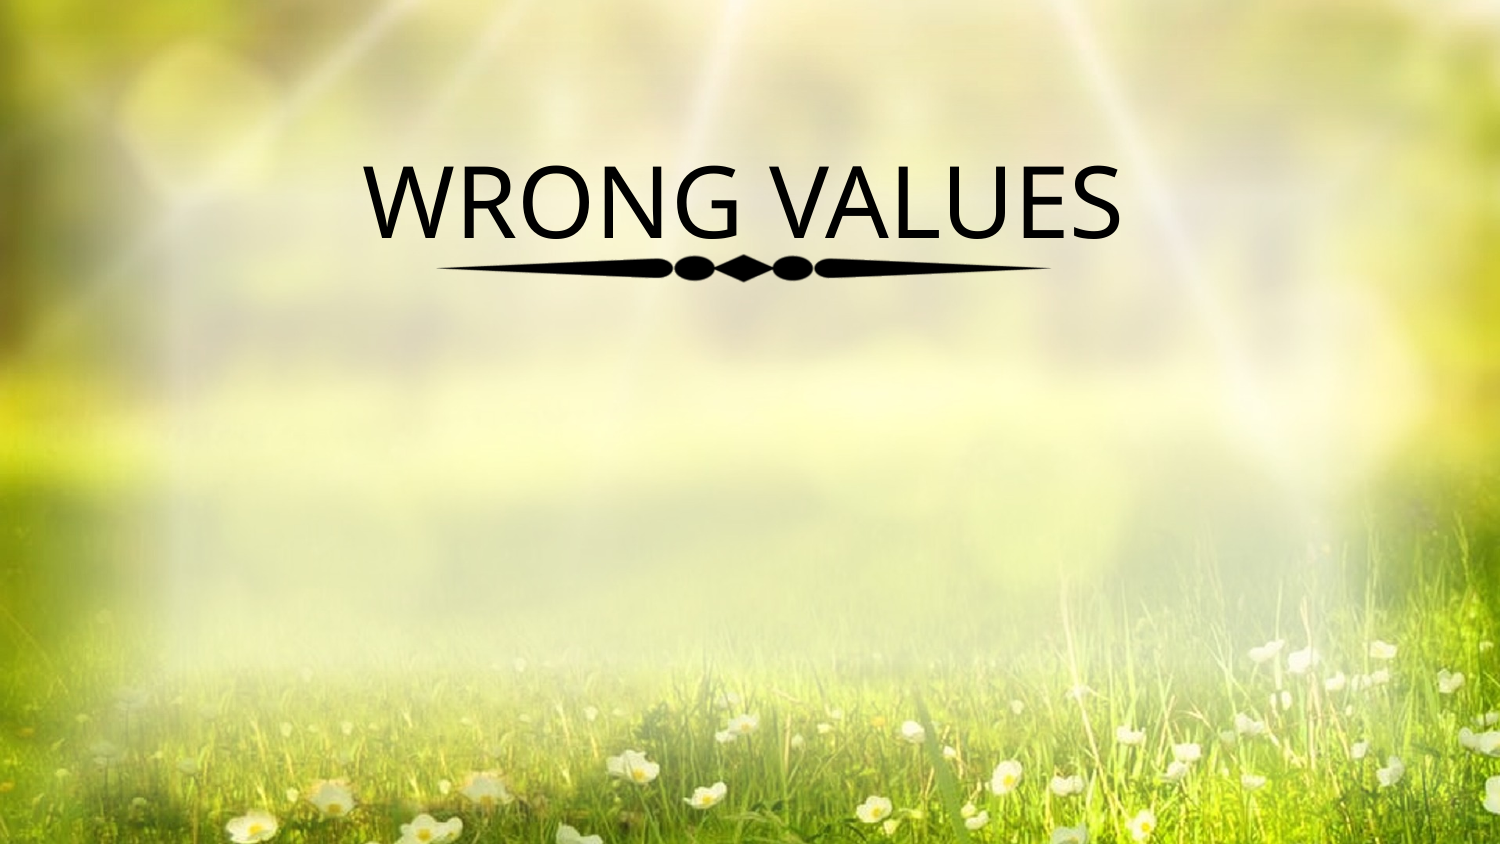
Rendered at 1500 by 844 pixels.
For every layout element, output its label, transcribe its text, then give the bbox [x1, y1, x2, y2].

text_box WRONG VALUES [50, 130, 1438, 266]
picture [0, 0, 1500, 844]
